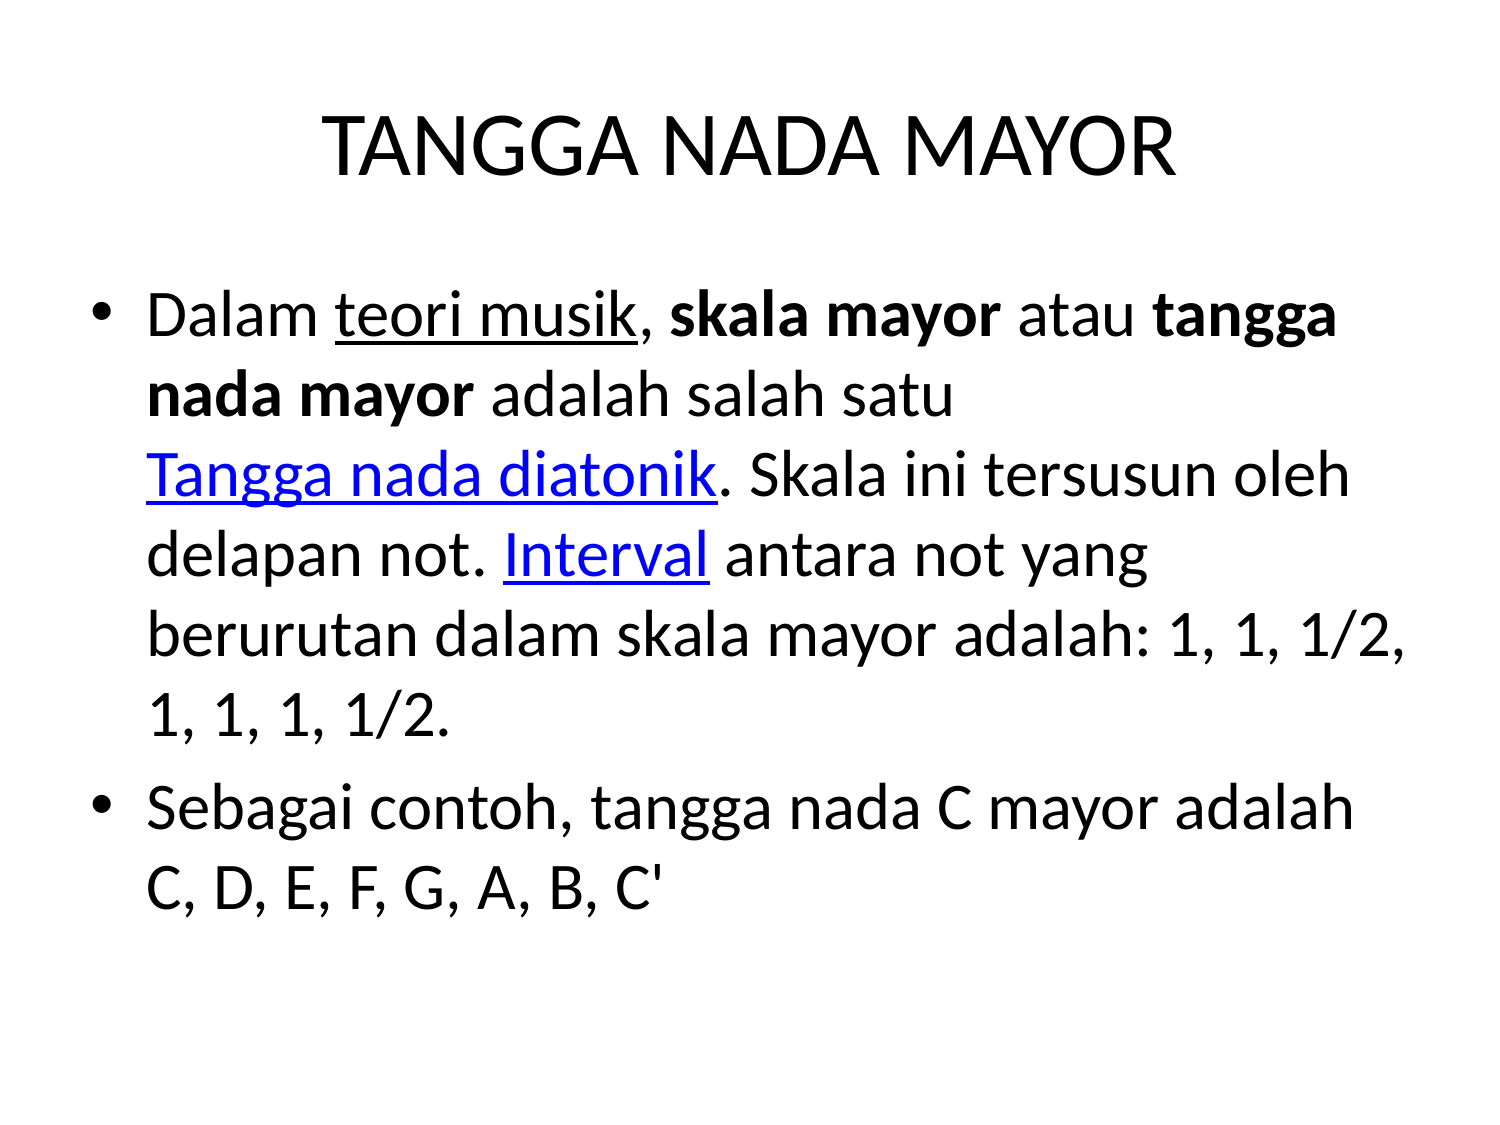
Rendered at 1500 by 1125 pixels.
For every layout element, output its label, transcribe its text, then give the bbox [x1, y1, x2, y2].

title TANGGA NADA MAYOR [75, 45, 1425, 233]
list Dalam teori musik, skala mayor atau tangga nada mayor adalah salah satu Tangga nada diatonik. Skala ini tersusun oleh delapan not. Interval antara not yang berurutan dalam skala mayor adalah: 1, 1, 1/2, 1, 1, 1, 1/2. Sebagai contoh, tangga nada C mayor adalah C, D, E, F, G, A, B, C' [75, 262, 1425, 1005]
